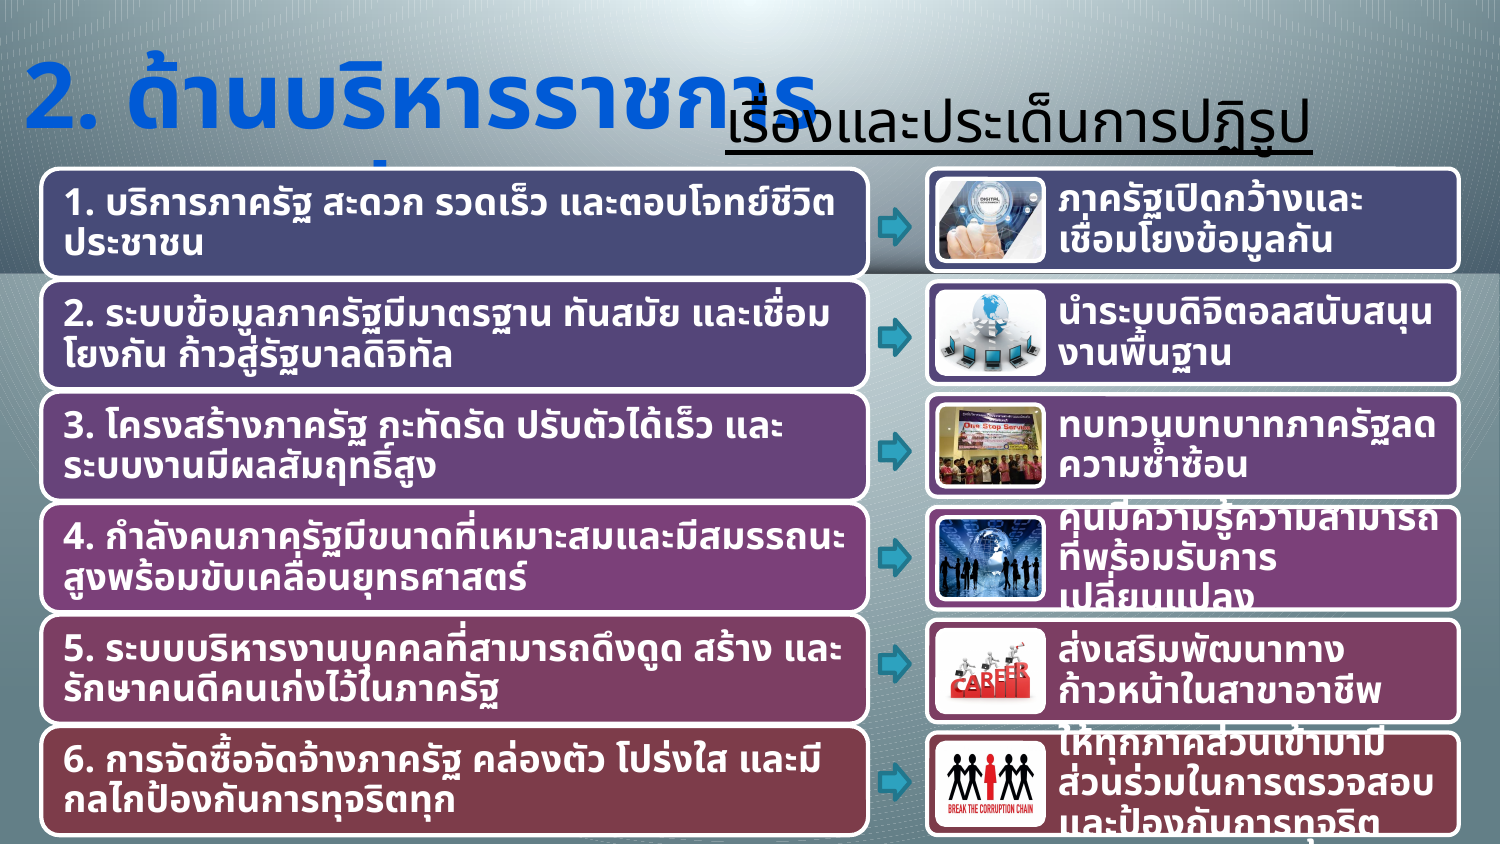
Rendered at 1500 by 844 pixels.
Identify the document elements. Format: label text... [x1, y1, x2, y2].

text_box [877, 431, 912, 472]
text_box [877, 207, 912, 247]
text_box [926, 168, 1459, 836]
text_box [877, 537, 912, 578]
text_box 2. ด้านบริหารราชการแผ่นดิน [0, 29, 886, 265]
text_box [877, 317, 912, 358]
text_box เรื่องและประเด็นการปฏิรูป [709, 76, 1344, 162]
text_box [40, 168, 869, 836]
text_box [877, 644, 912, 684]
text_box [877, 762, 912, 802]
